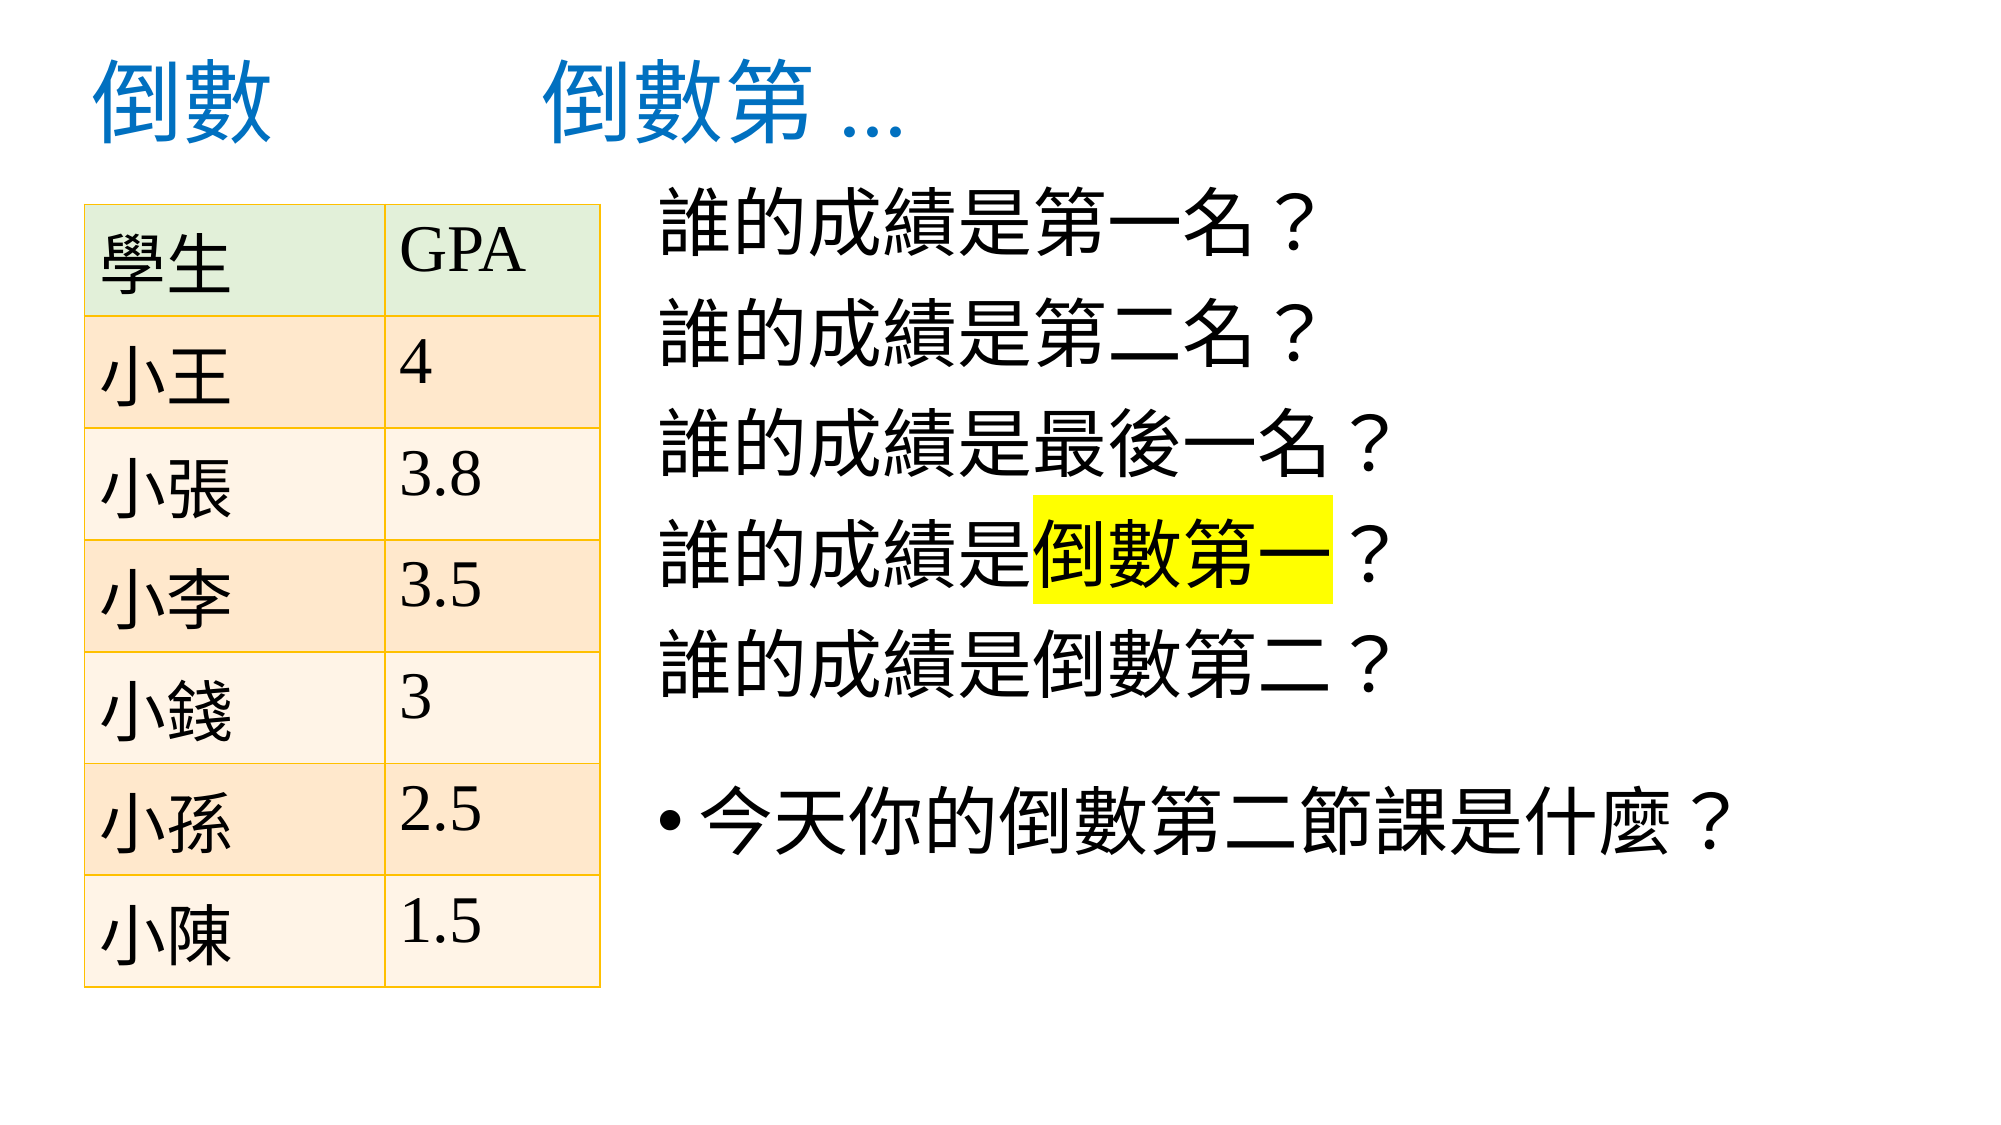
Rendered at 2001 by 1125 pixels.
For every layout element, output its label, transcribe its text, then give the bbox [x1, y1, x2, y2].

table_cell 4 [386, 317, 599, 427]
title 倒數 倒數第... [76, 34, 1801, 180]
table_cell 小陳 [85, 876, 384, 986]
table_cell 小李 [85, 541, 384, 651]
list 誰的成績是第一名？ 誰的成績是第二名？ 誰的成績是最後一名？ 誰的成績是倒數第一？ 誰的成績是倒數第二？ 今天你的倒數第二節課是什麼？ [642, 178, 1841, 1012]
table_cell 小錢 [85, 653, 384, 763]
table_cell 小張 [85, 429, 384, 539]
table_cell 3.5 [386, 541, 599, 651]
table_cell 3.8 [386, 429, 599, 539]
table_cell 小孫 [85, 764, 384, 874]
table_header 學生 [85, 205, 384, 315]
table_cell 3 [386, 653, 599, 763]
table_cell 2.5 [386, 764, 599, 874]
table_cell 1.5 [386, 876, 599, 986]
table_cell 小王 [85, 317, 384, 427]
table_header GPA [386, 205, 599, 315]
